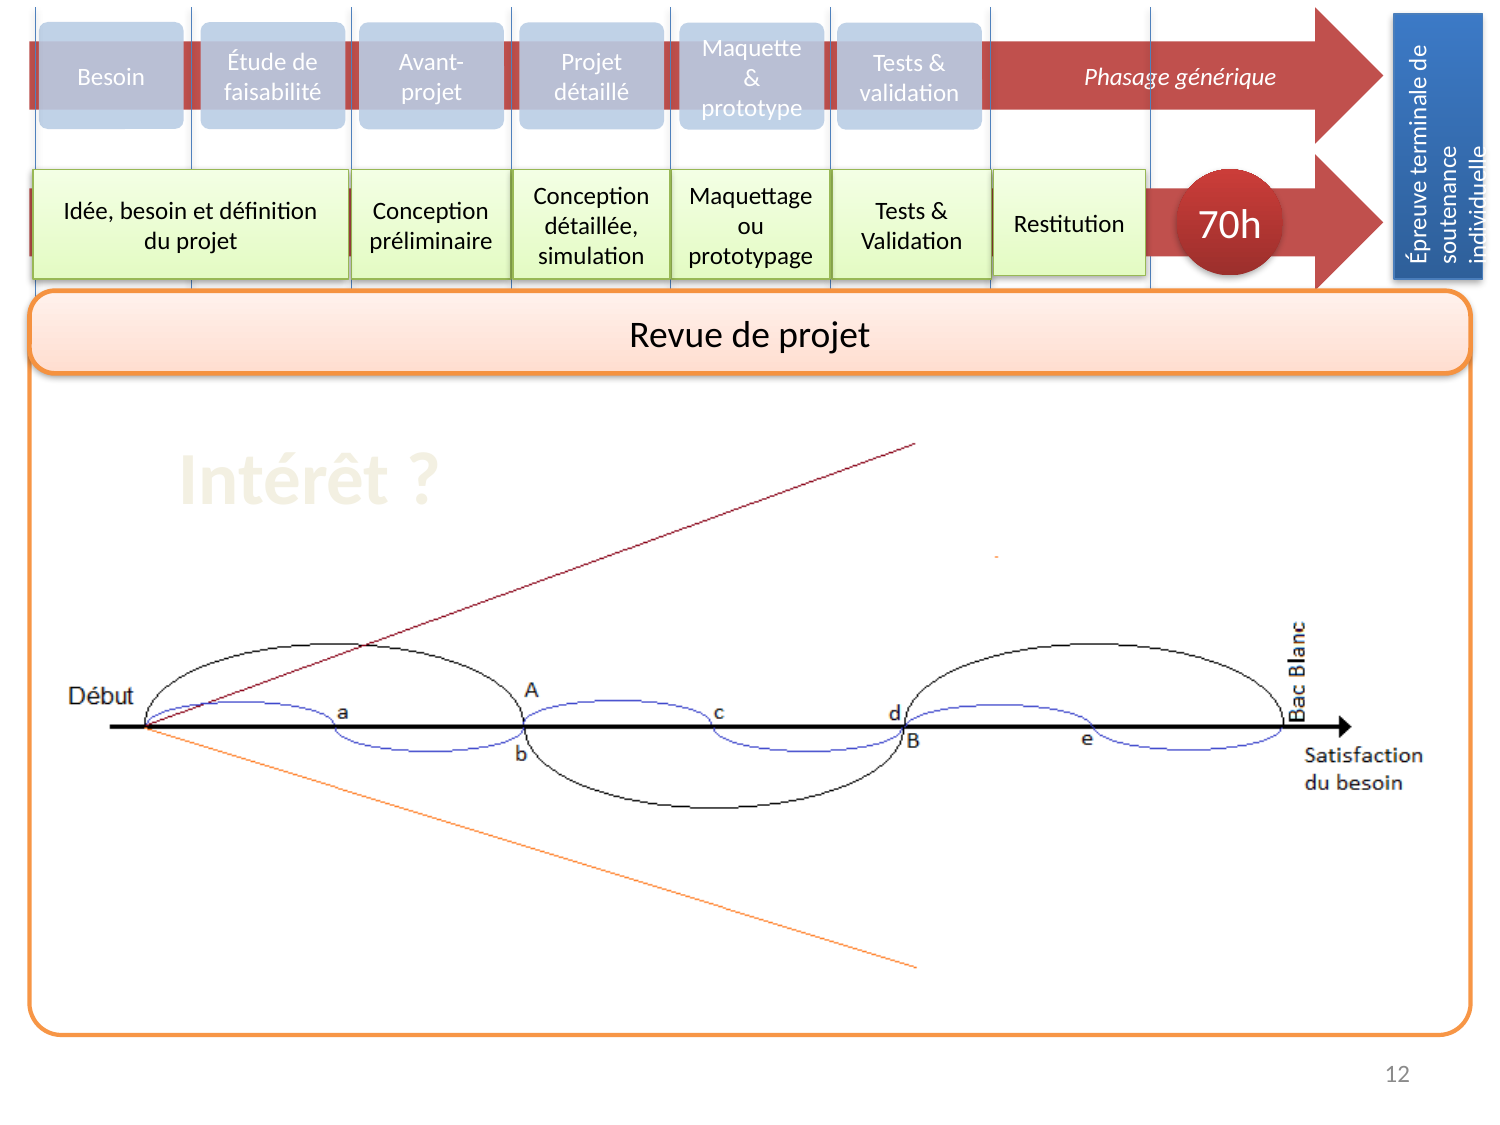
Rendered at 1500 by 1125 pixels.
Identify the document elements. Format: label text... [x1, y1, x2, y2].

text_box Revue de projet [28, 289, 1472, 375]
text_box Phasage générique [1157, 5, 1386, 146]
picture [46, 409, 1455, 997]
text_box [35, 7, 1152, 327]
text_box [27, 361, 1473, 1038]
text_box [1156, 186, 1187, 259]
text_box [1273, 152, 1386, 288]
text_box 70h [1176, 169, 1283, 276]
slide_number 12 [1074, 1042, 1425, 1103]
text_box Épreuve terminale de soutenance individuelle [1393, 13, 1483, 280]
